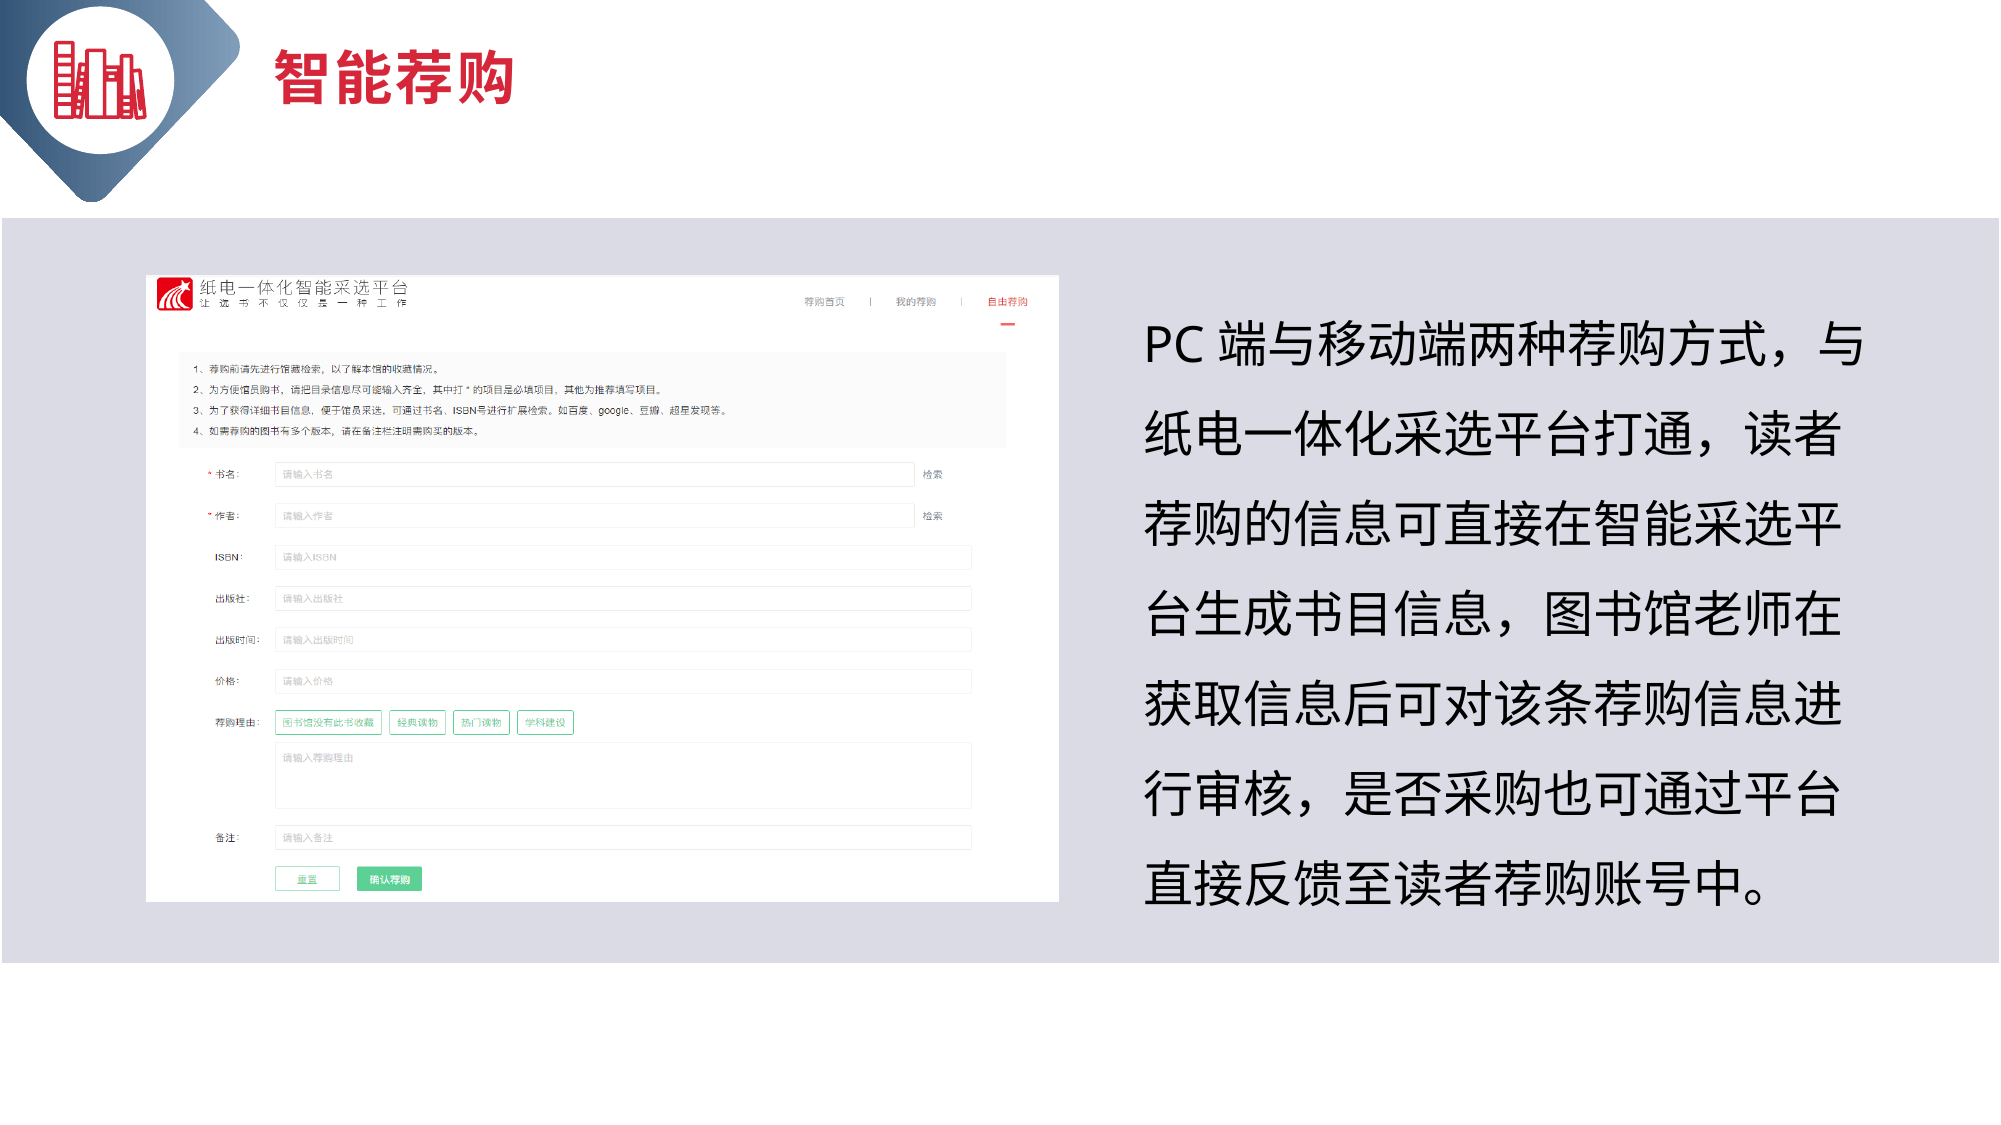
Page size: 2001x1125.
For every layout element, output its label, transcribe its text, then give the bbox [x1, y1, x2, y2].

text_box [26, 6, 175, 155]
text_box PC端与移动端两种荐购方式，与纸电一体化采选平台打通，读者荐购的信息可直接在智能采选平台生成书目信息，图书馆老师在获取信息后可对该条荐购信息进行审核，是否采购也可通过平台直接反馈至读者荐购账号中。 [1128, 275, 1903, 921]
picture [146, 275, 1059, 902]
text_box [38, 155, 145, 202]
text_box [0, 215, 2000, 966]
text_box 智能荐购 [258, 34, 1260, 119]
text_box [0, 0, 240, 142]
